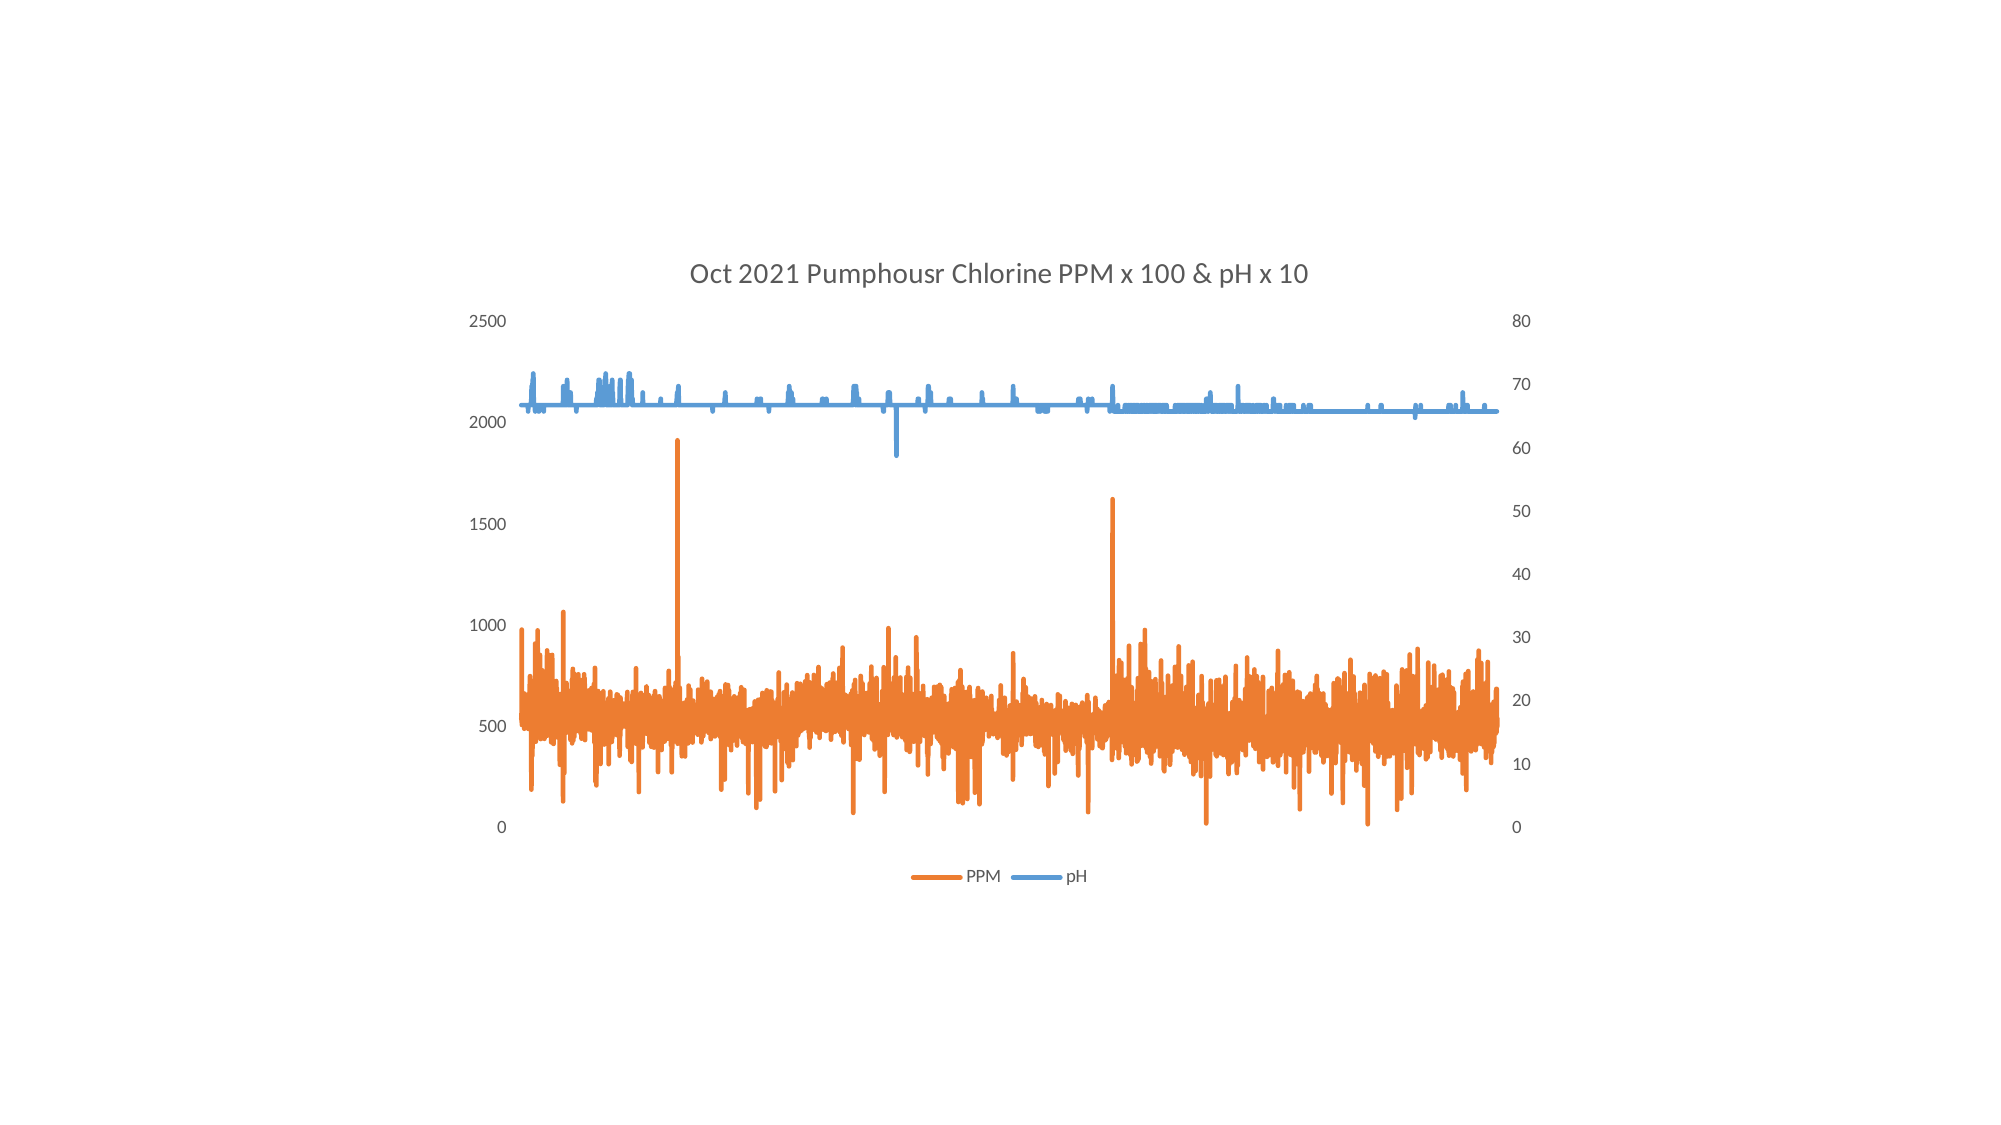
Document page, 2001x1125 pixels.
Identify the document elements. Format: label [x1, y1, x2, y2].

chart [446, 231, 1554, 893]
